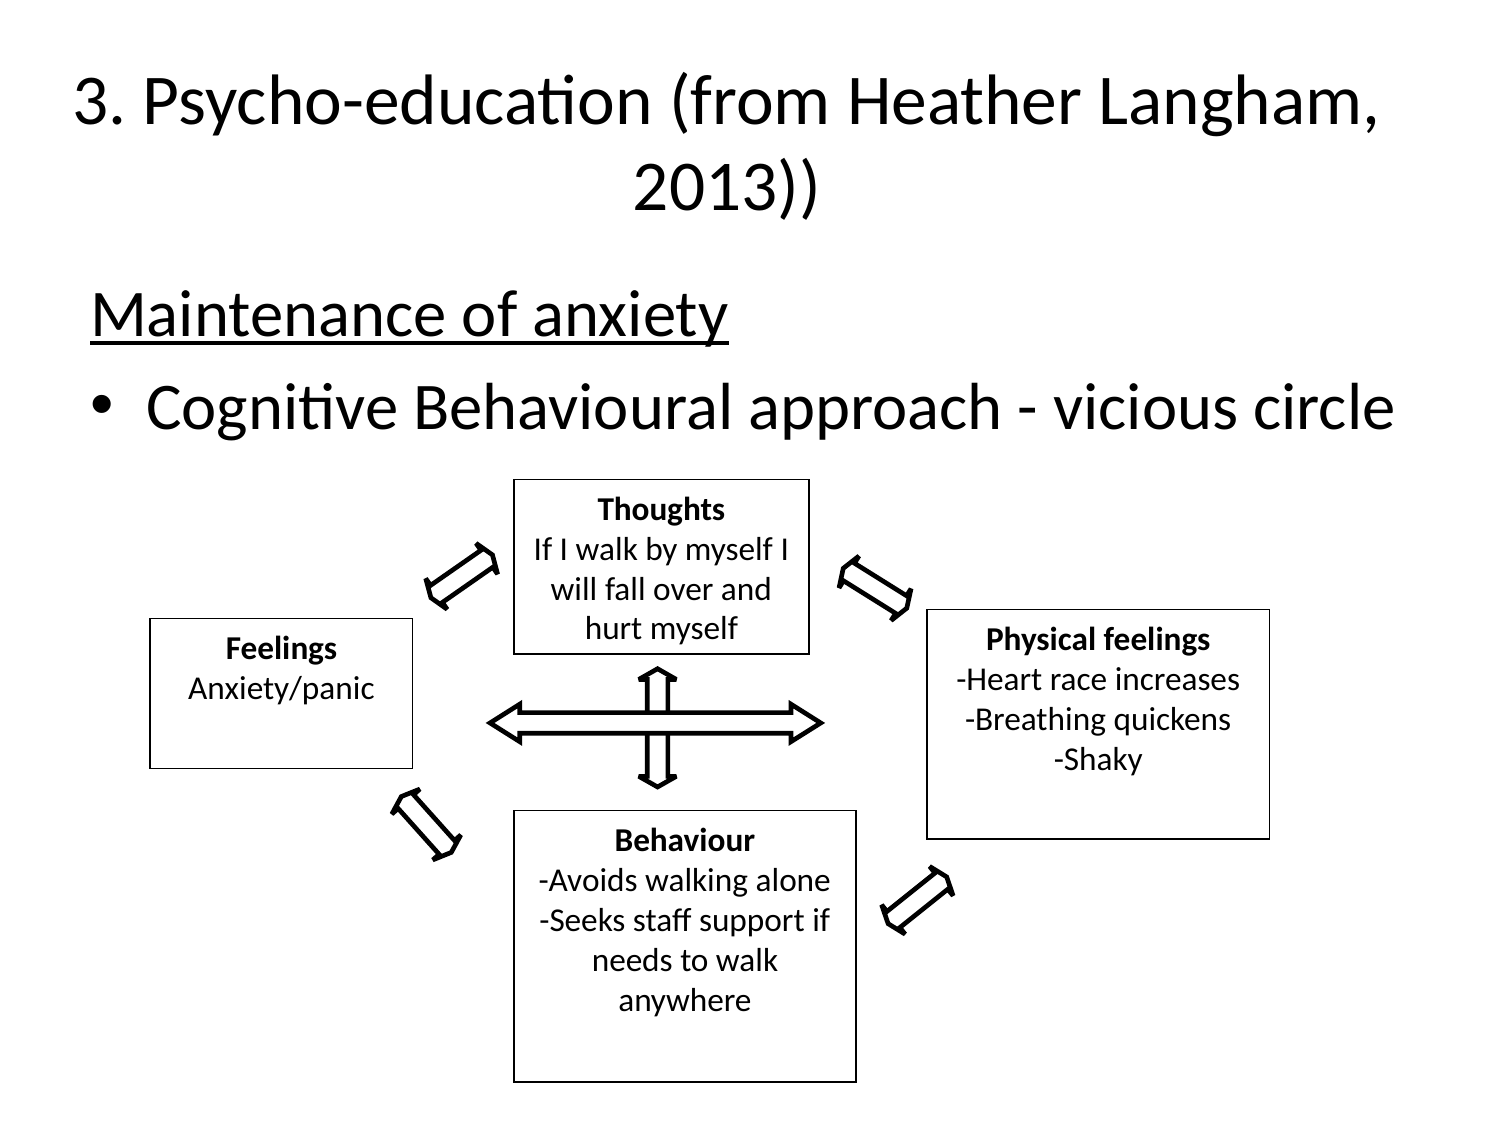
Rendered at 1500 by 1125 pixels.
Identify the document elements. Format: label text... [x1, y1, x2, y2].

text_box Thoughts If I walk by myself I will fall over and hurt myself [513, 479, 810, 655]
list Maintenance of anxiety Cognitive Behavioural approach - vicious circle [75, 262, 1425, 1005]
text_box [425, 543, 498, 610]
text_box [490, 704, 821, 742]
text_box Behaviour -Avoids walking alone -Seeks staff support if needs to walk anywhere [513, 810, 857, 1083]
text_box [391, 789, 461, 860]
text_box Physical feelings -Heart race increases -Breathing quickens -Shaky [927, 609, 1270, 839]
text_box [839, 556, 912, 621]
text_box Feelings Anxiety/panic [150, 618, 413, 769]
text_box [881, 866, 954, 935]
text_box [638, 668, 677, 712]
title 3. Psycho-education (from Heather Langham, 2013)) [29, 45, 1425, 233]
text_box [638, 734, 677, 787]
